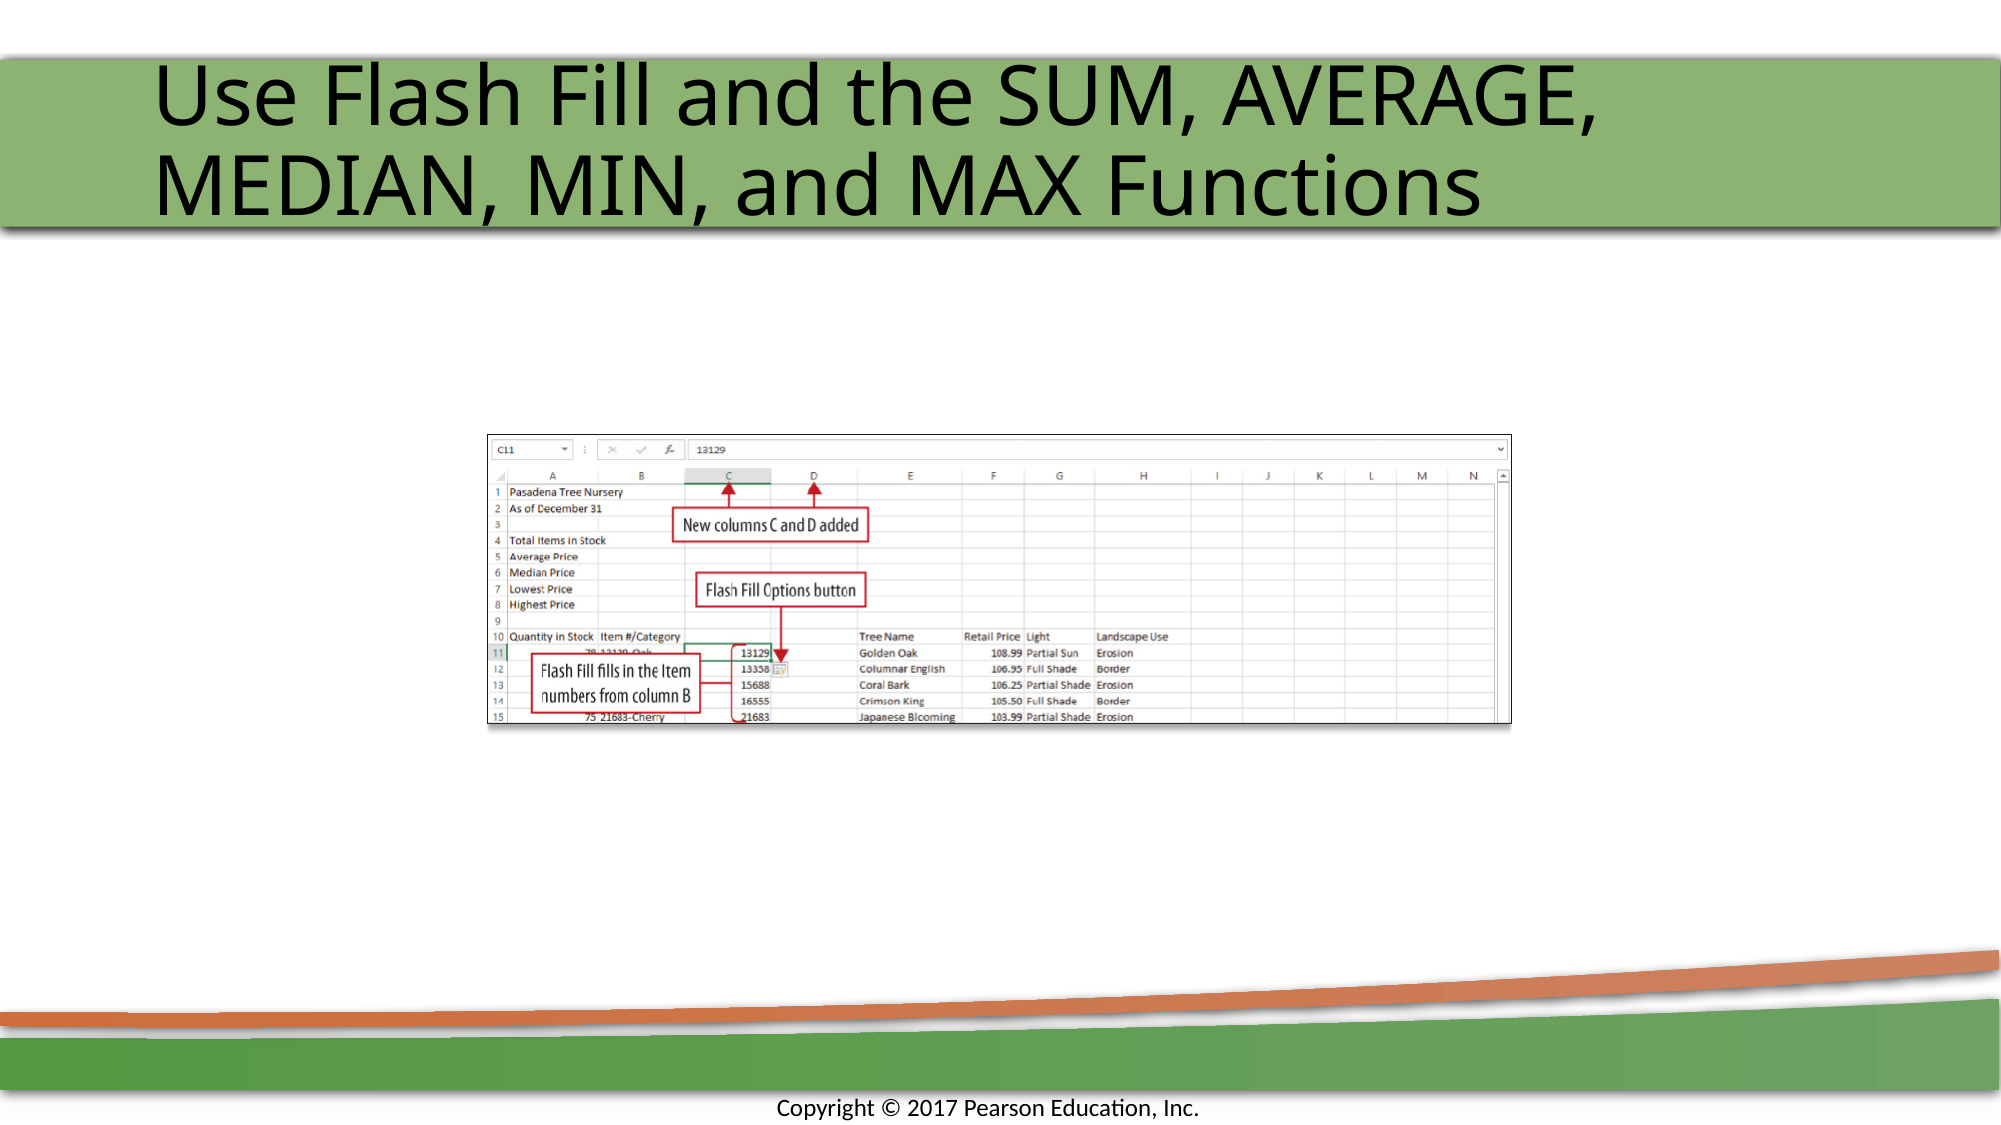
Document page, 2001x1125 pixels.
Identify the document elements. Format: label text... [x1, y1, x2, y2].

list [487, 434, 1512, 758]
title Use Flash Fill and the SUM, AVERAGE, MEDIAN, MIN, and MAX Functions [137, 59, 1863, 227]
